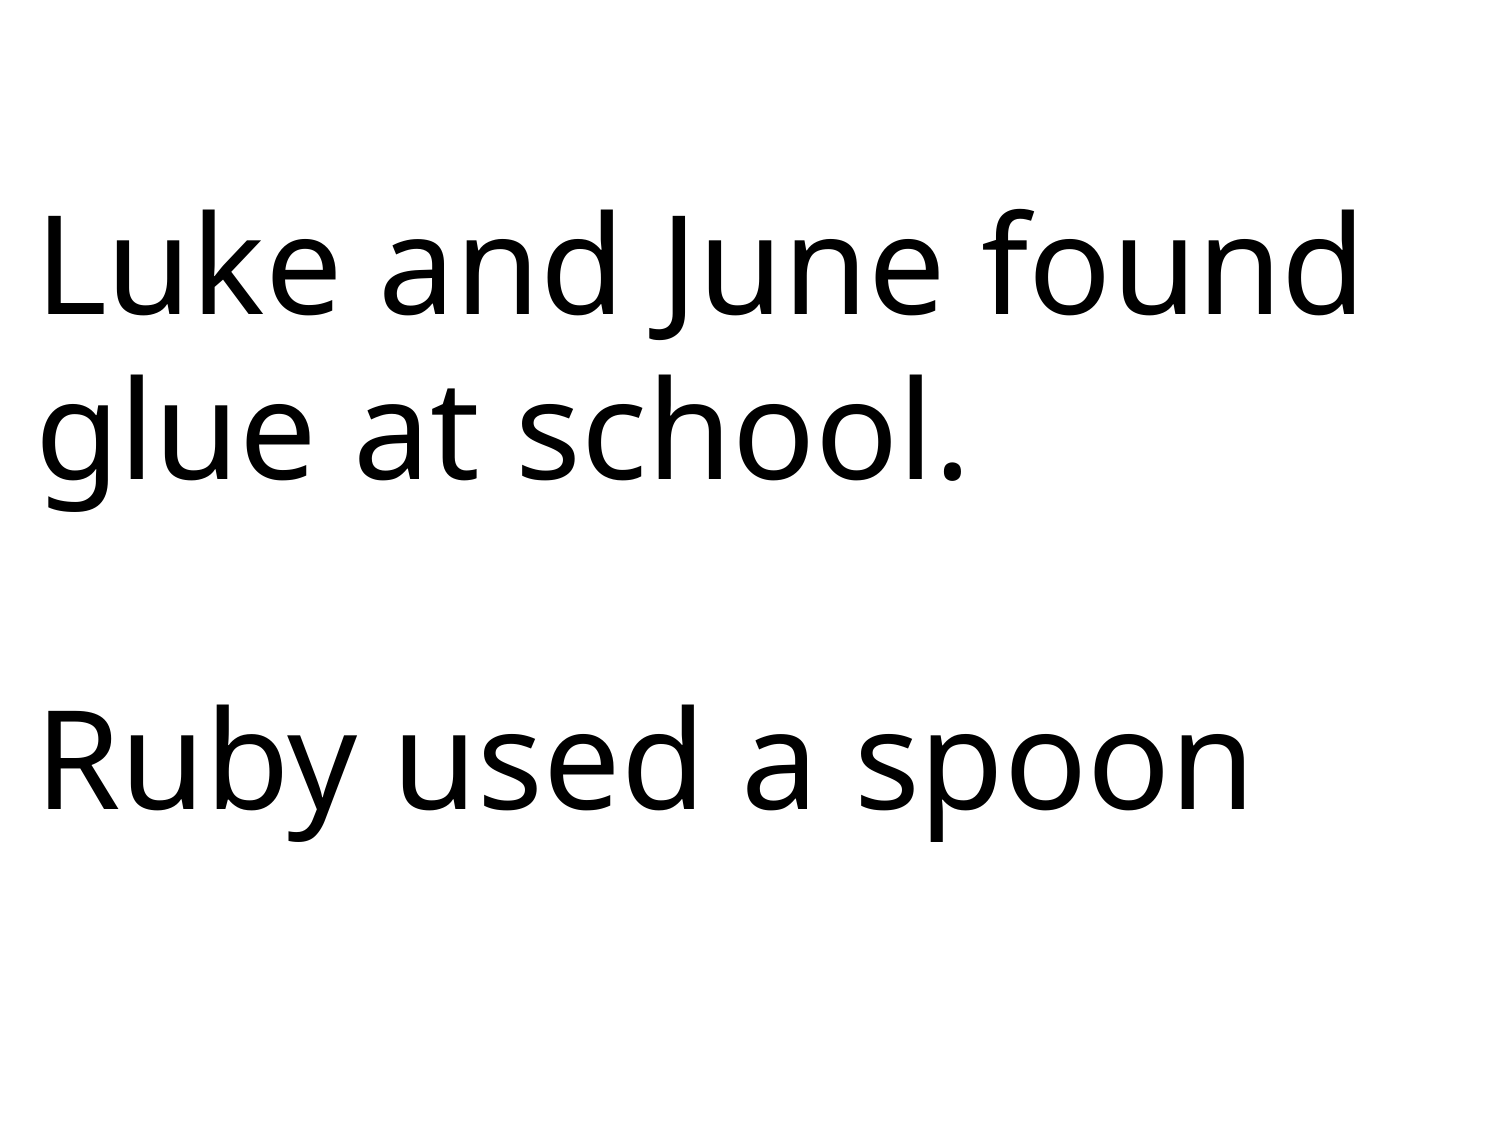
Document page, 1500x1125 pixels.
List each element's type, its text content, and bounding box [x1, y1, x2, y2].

text_box Luke and June found glue at school. Ruby used a spoon [20, 4, 1473, 845]
